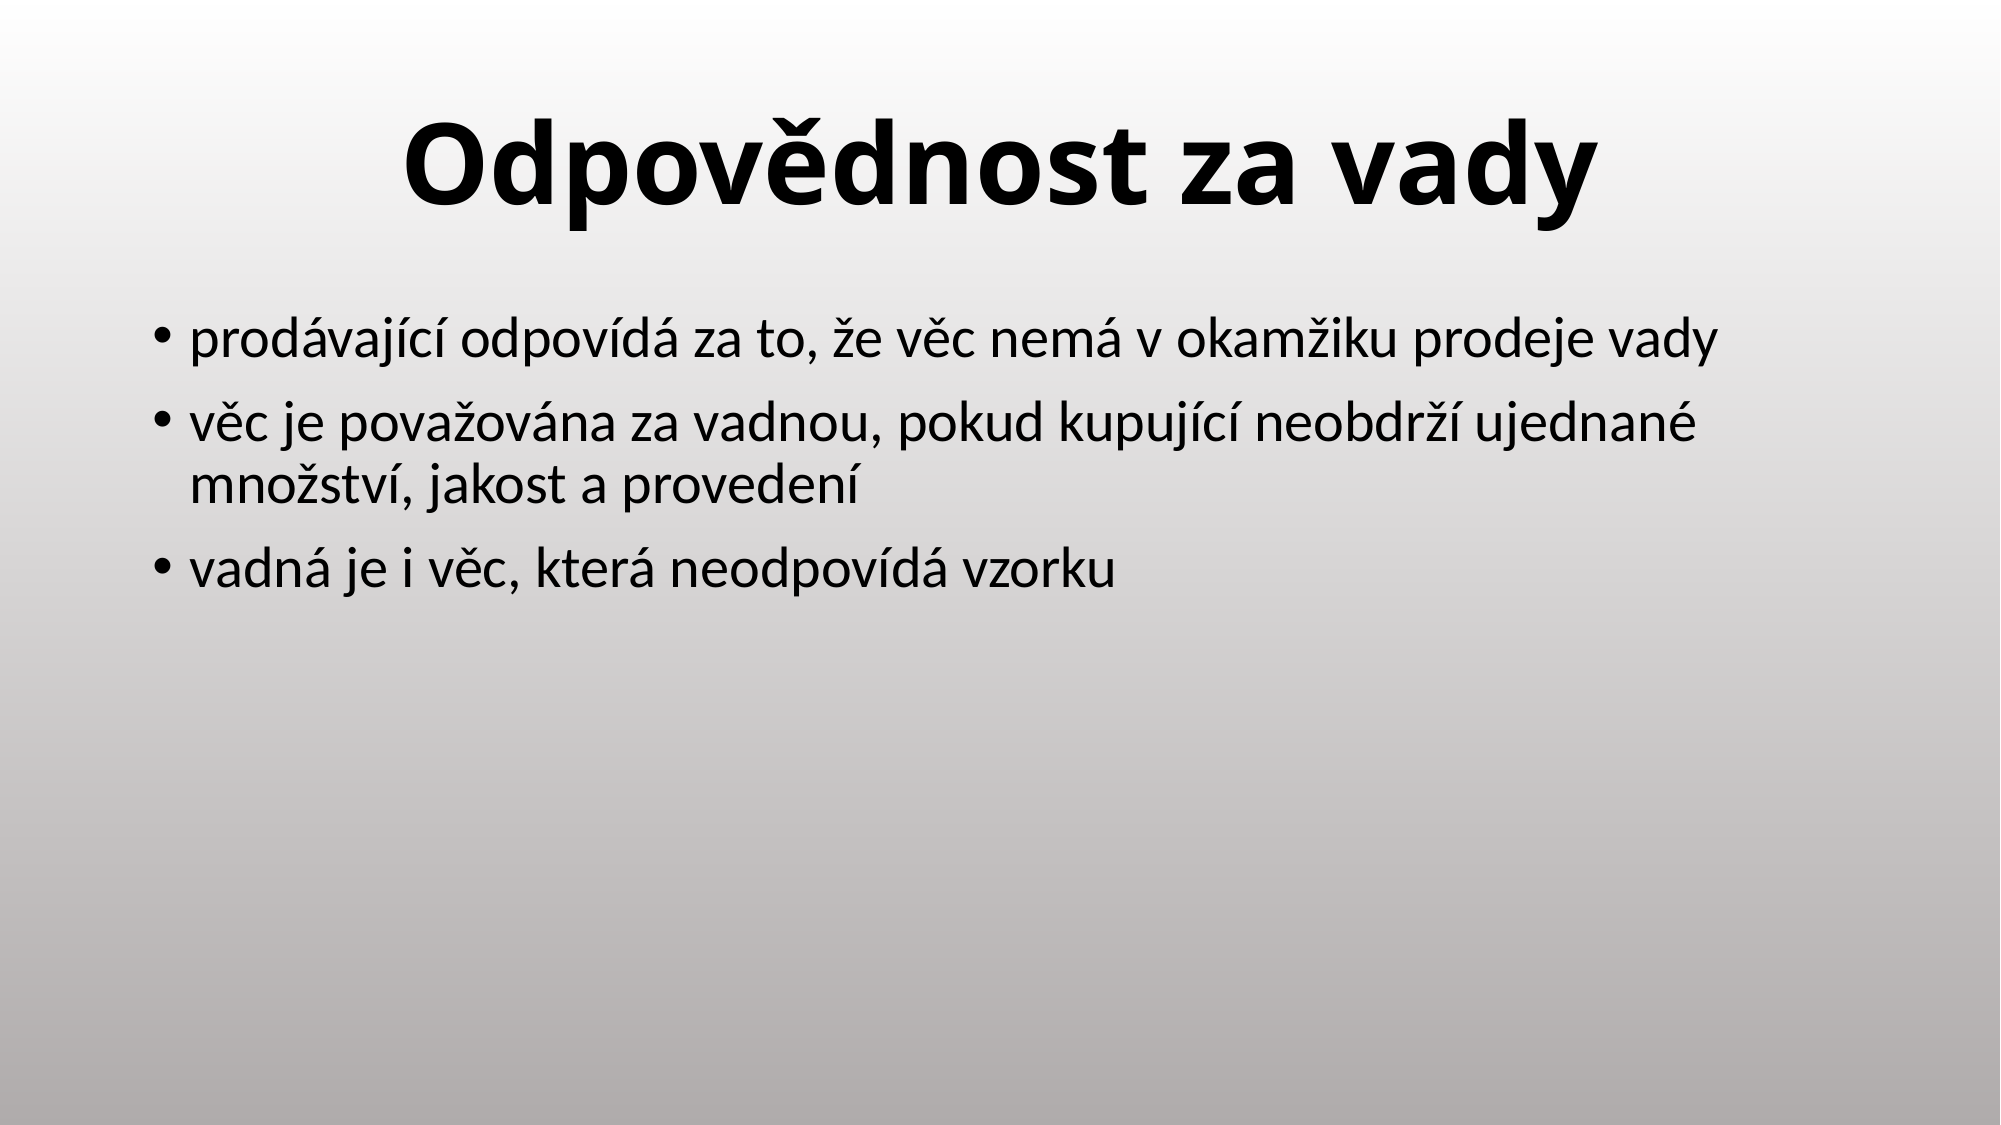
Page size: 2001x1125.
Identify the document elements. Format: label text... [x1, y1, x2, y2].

list prodávající odpovídá za to, že věc nemá v okamžiku prodeje vady věc je považována za vadnou, pokud kupující neobdrží ujednané množství, jakost a provedení vadná je i věc, která neodpovídá vzorku [137, 299, 1863, 1014]
title Odpovědnost za vady [137, 59, 1863, 278]
